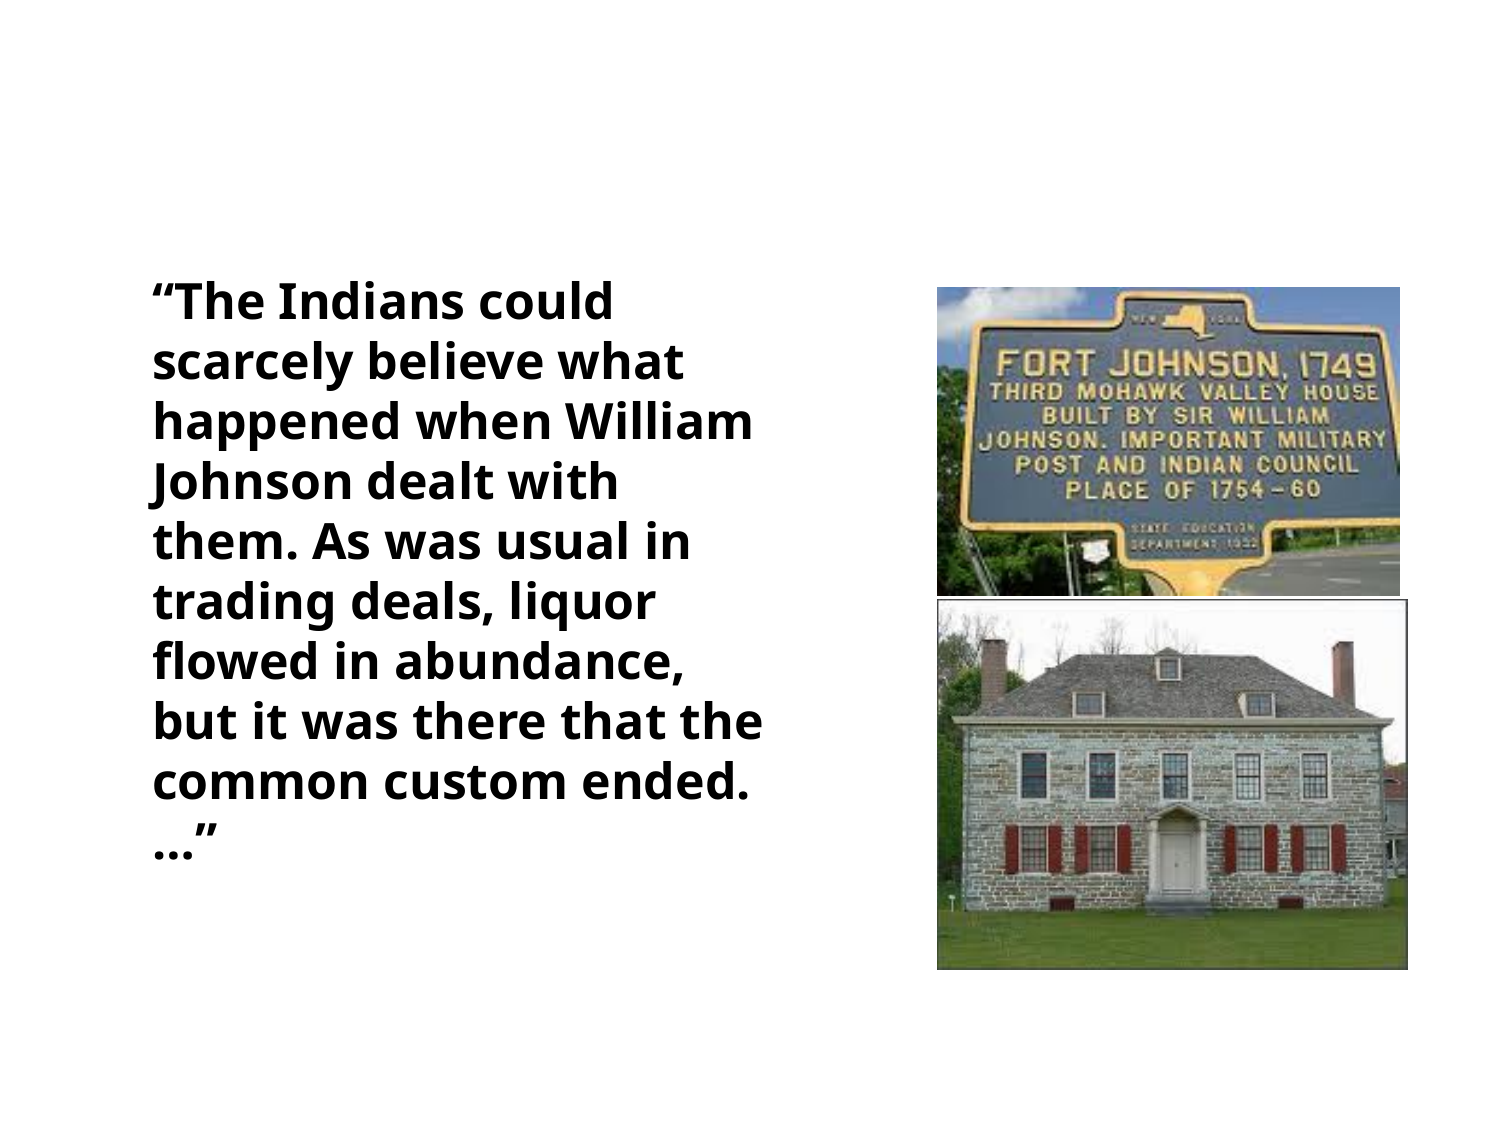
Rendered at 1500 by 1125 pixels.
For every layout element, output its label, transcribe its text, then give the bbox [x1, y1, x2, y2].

picture [937, 287, 1400, 596]
text_box “The Indians could scarcely believe what happened when William Johnson dealt with them. As was usual in trading deals, liquor flowed in abundance, but it was there that the common custom ended. …” [137, 262, 788, 878]
picture [937, 599, 1408, 970]
